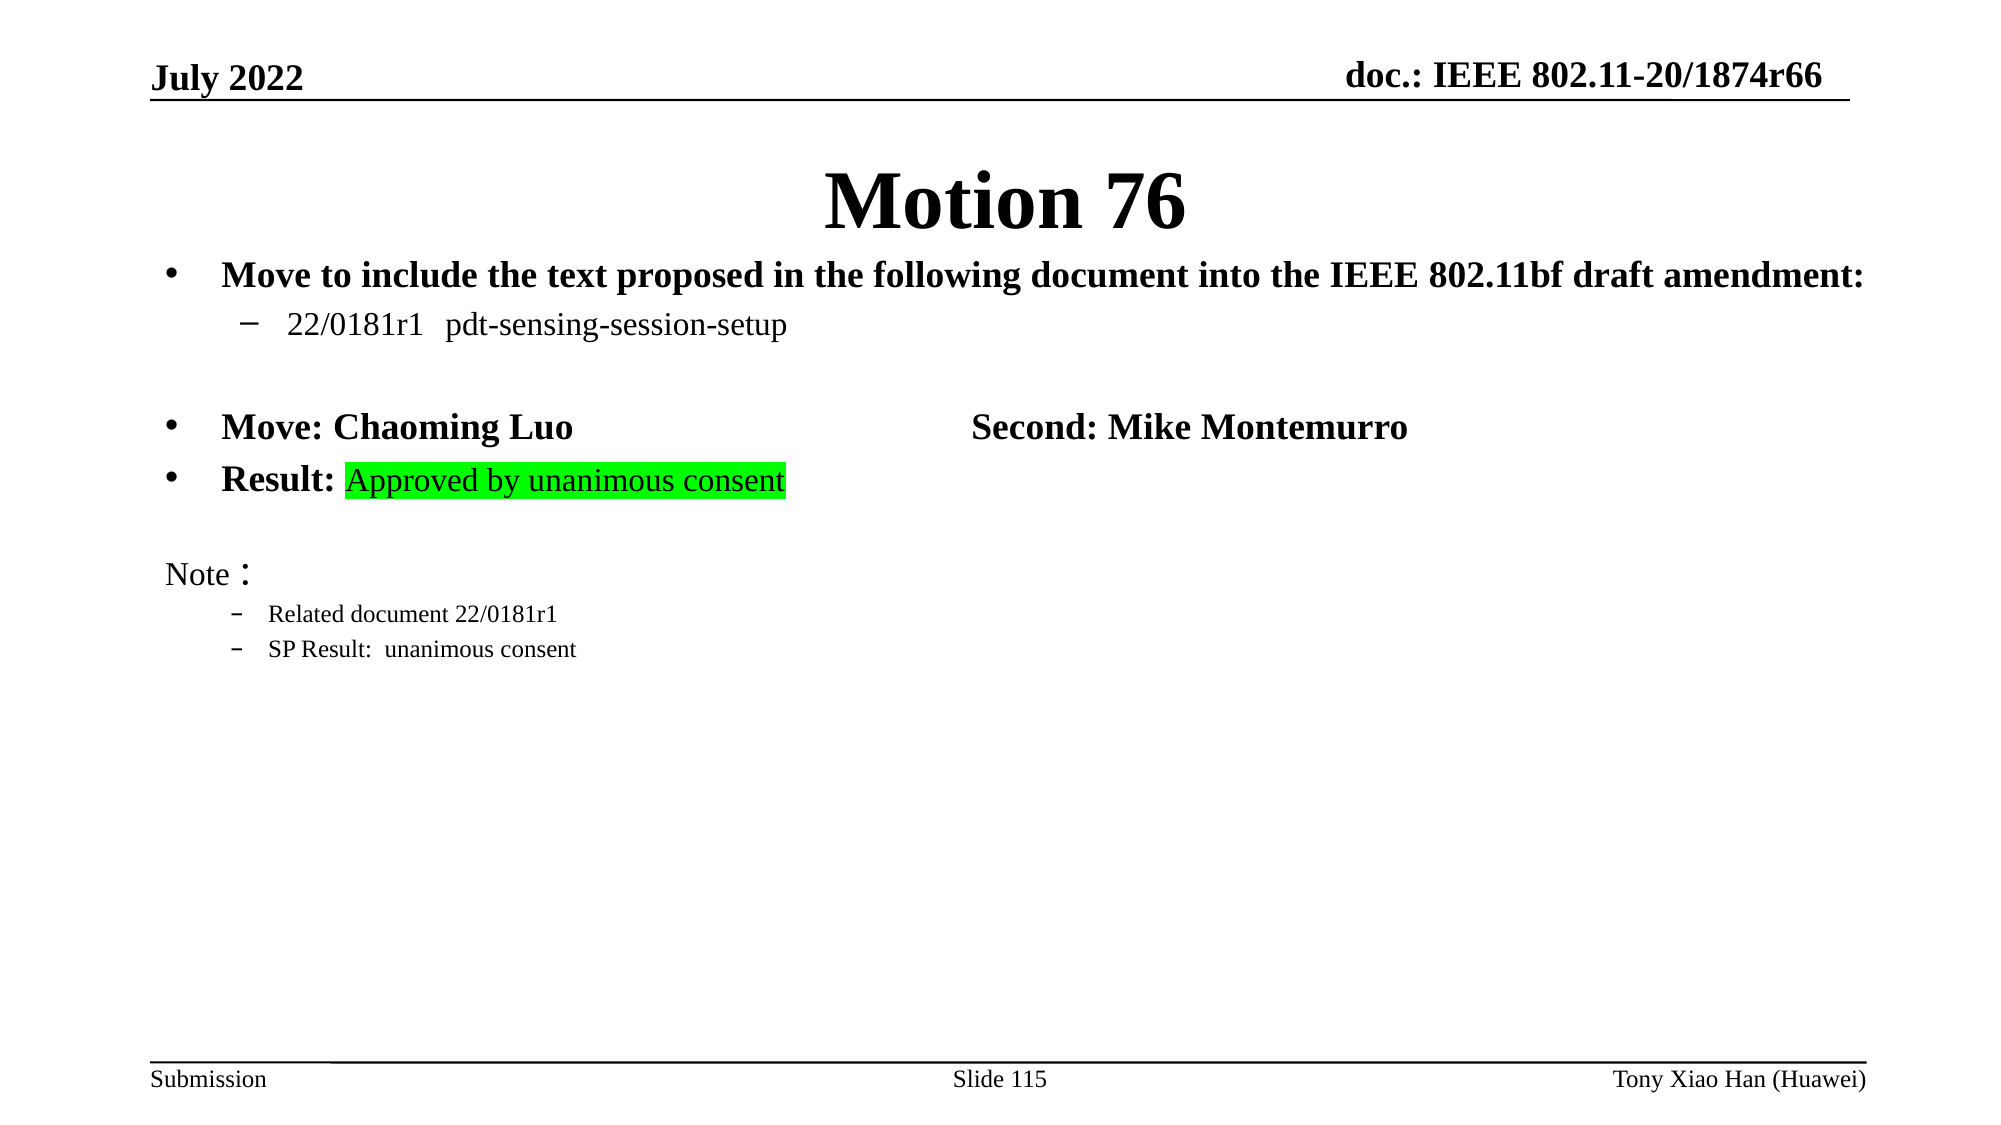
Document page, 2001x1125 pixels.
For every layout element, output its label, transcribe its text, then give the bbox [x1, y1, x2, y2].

text_box Motion 76 [368, 137, 1644, 212]
text_box Move to include the text proposed in the following document into the IEEE 802.11bf draft amendment: 22/0181r1 pdt-sensing-session-setup Move: Chaoming Luo Second: Mike Montemurro Result: Approved by unanimous consent Note： Related document 22/0181r1 SP Result: unanimous consent [150, 212, 1900, 900]
